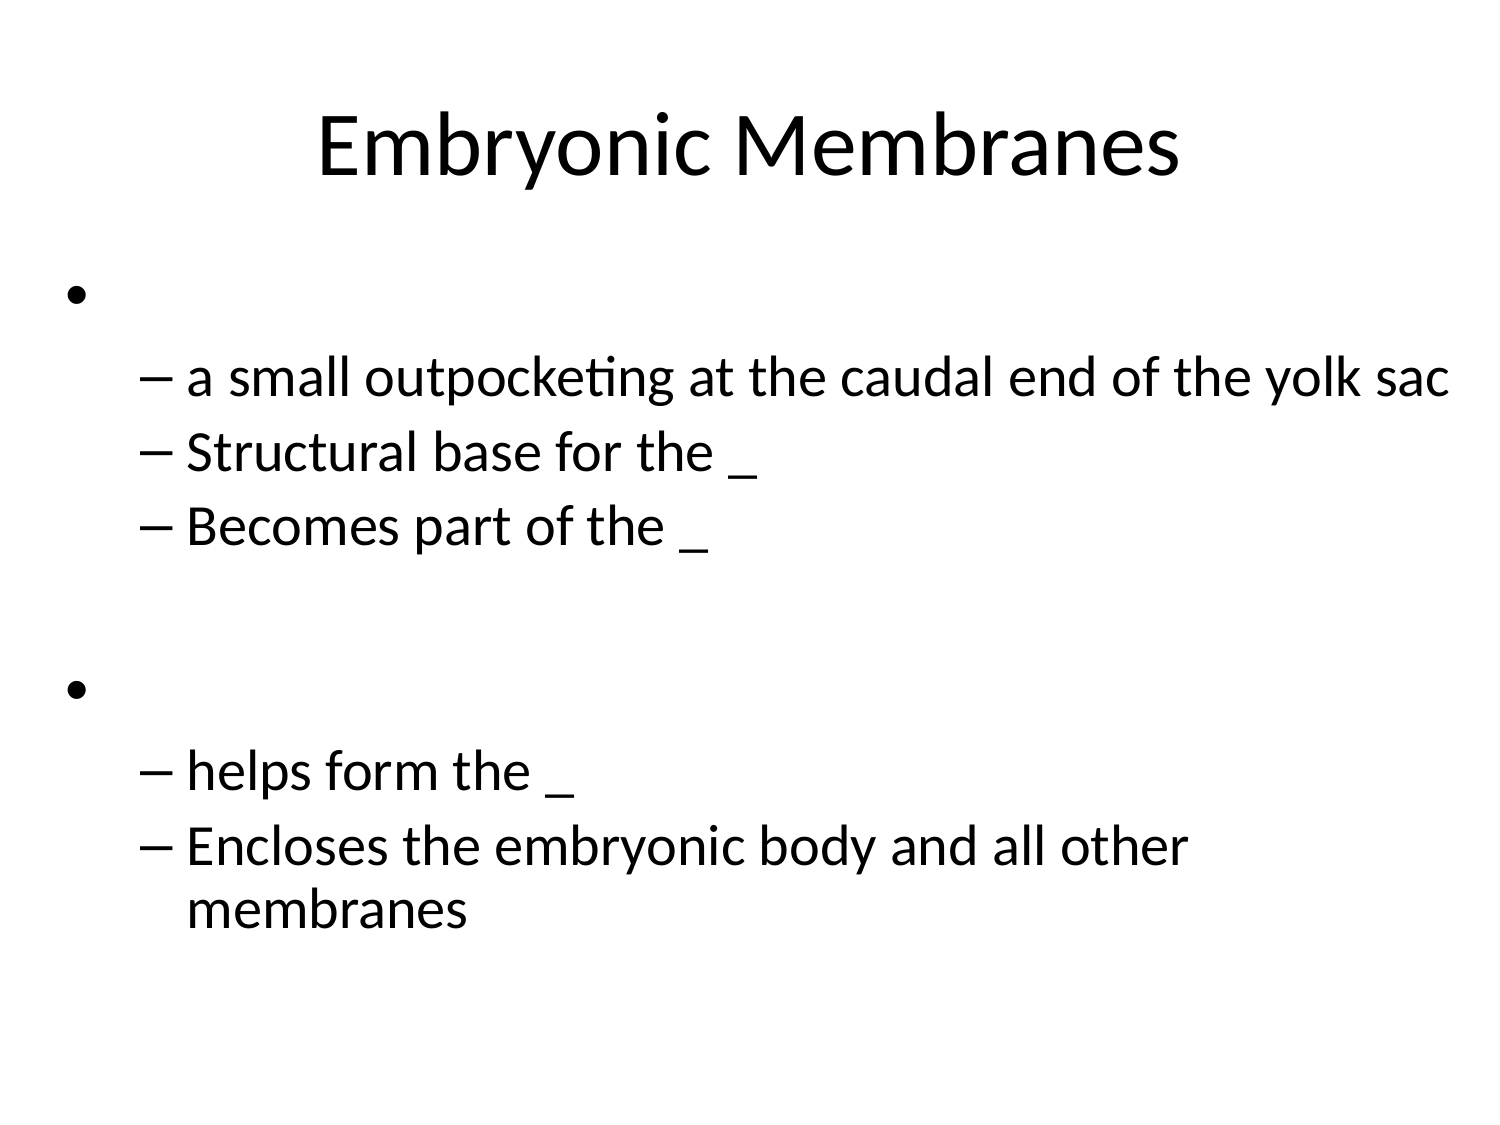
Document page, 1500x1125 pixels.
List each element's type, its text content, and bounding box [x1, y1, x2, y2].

list a small outpocketing at the caudal end of the yolk sac Structural base for the _ Becomes part of the _ helps form the _ Encloses the embryonic body and all other membranes [50, 254, 1475, 1048]
title Embryonic Membranes [75, 45, 1425, 233]
